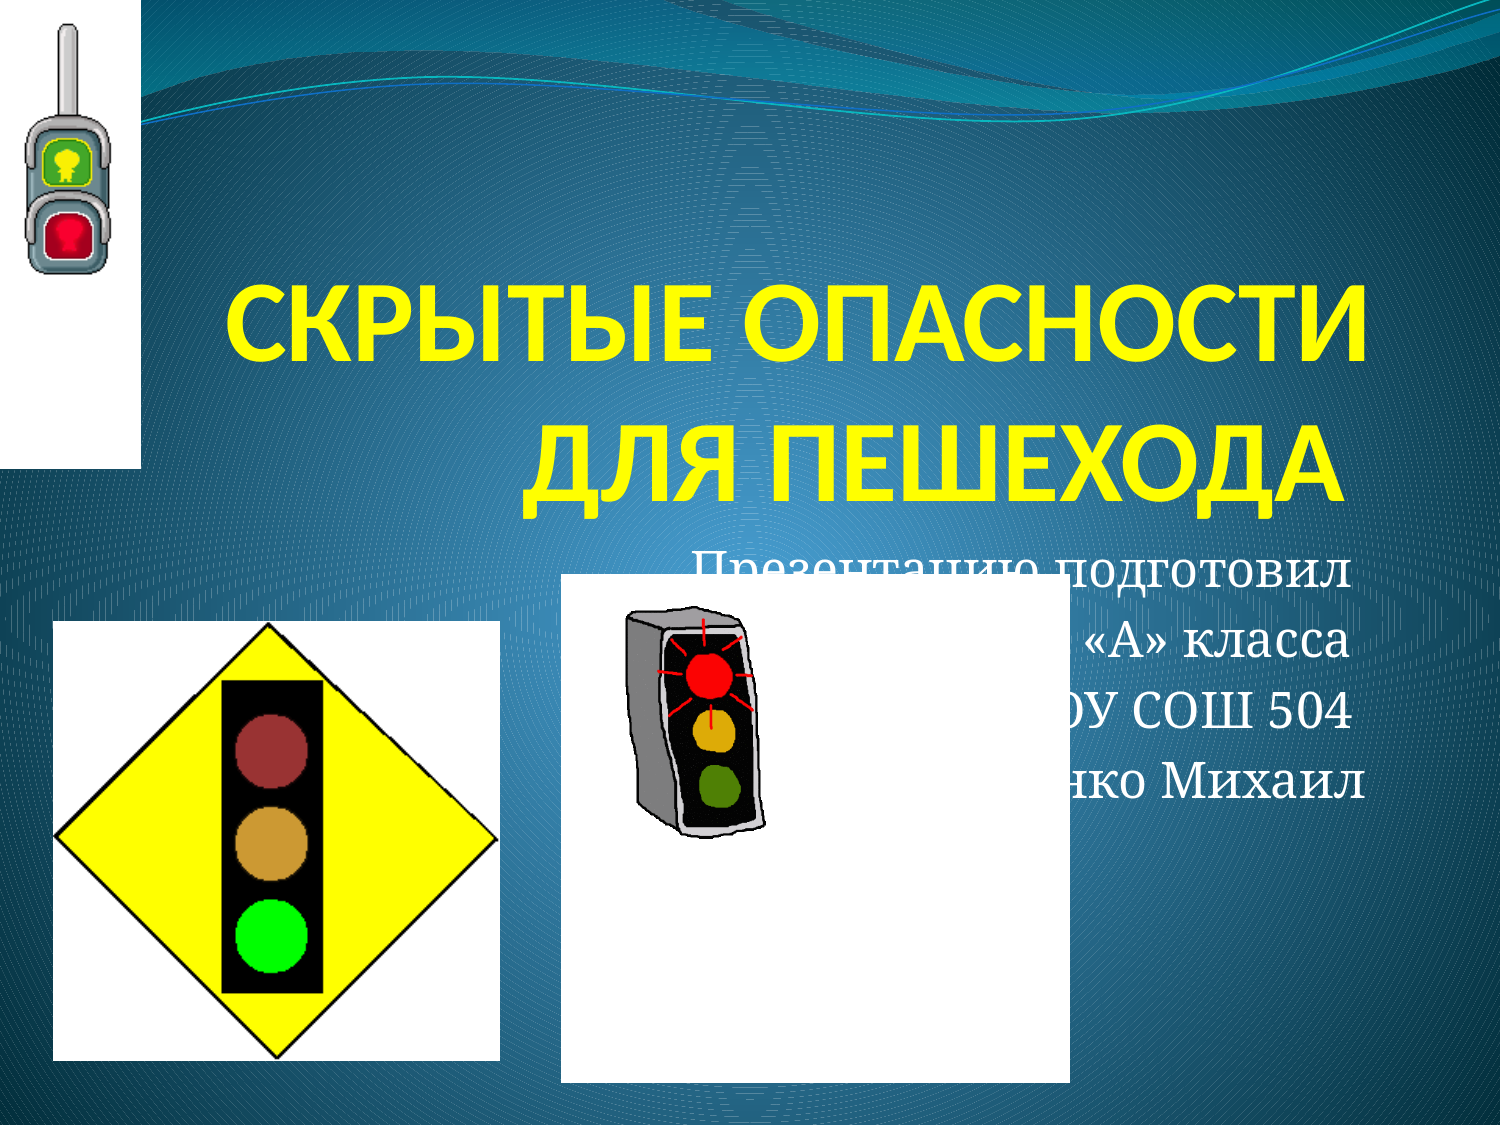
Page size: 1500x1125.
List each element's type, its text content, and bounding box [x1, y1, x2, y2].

subtitle Презентацию подготовил ученик 2 «А» класса ГБОУ СОШ 504 Василенко Михаил [87, 529, 1376, 818]
picture [560, 574, 1070, 1084]
picture [52, 621, 501, 1061]
picture [0, 0, 141, 469]
title СКРЫТЫЕ ОПАСНОСТИ ДЛЯ ПЕШЕХОДА [87, 224, 1376, 525]
